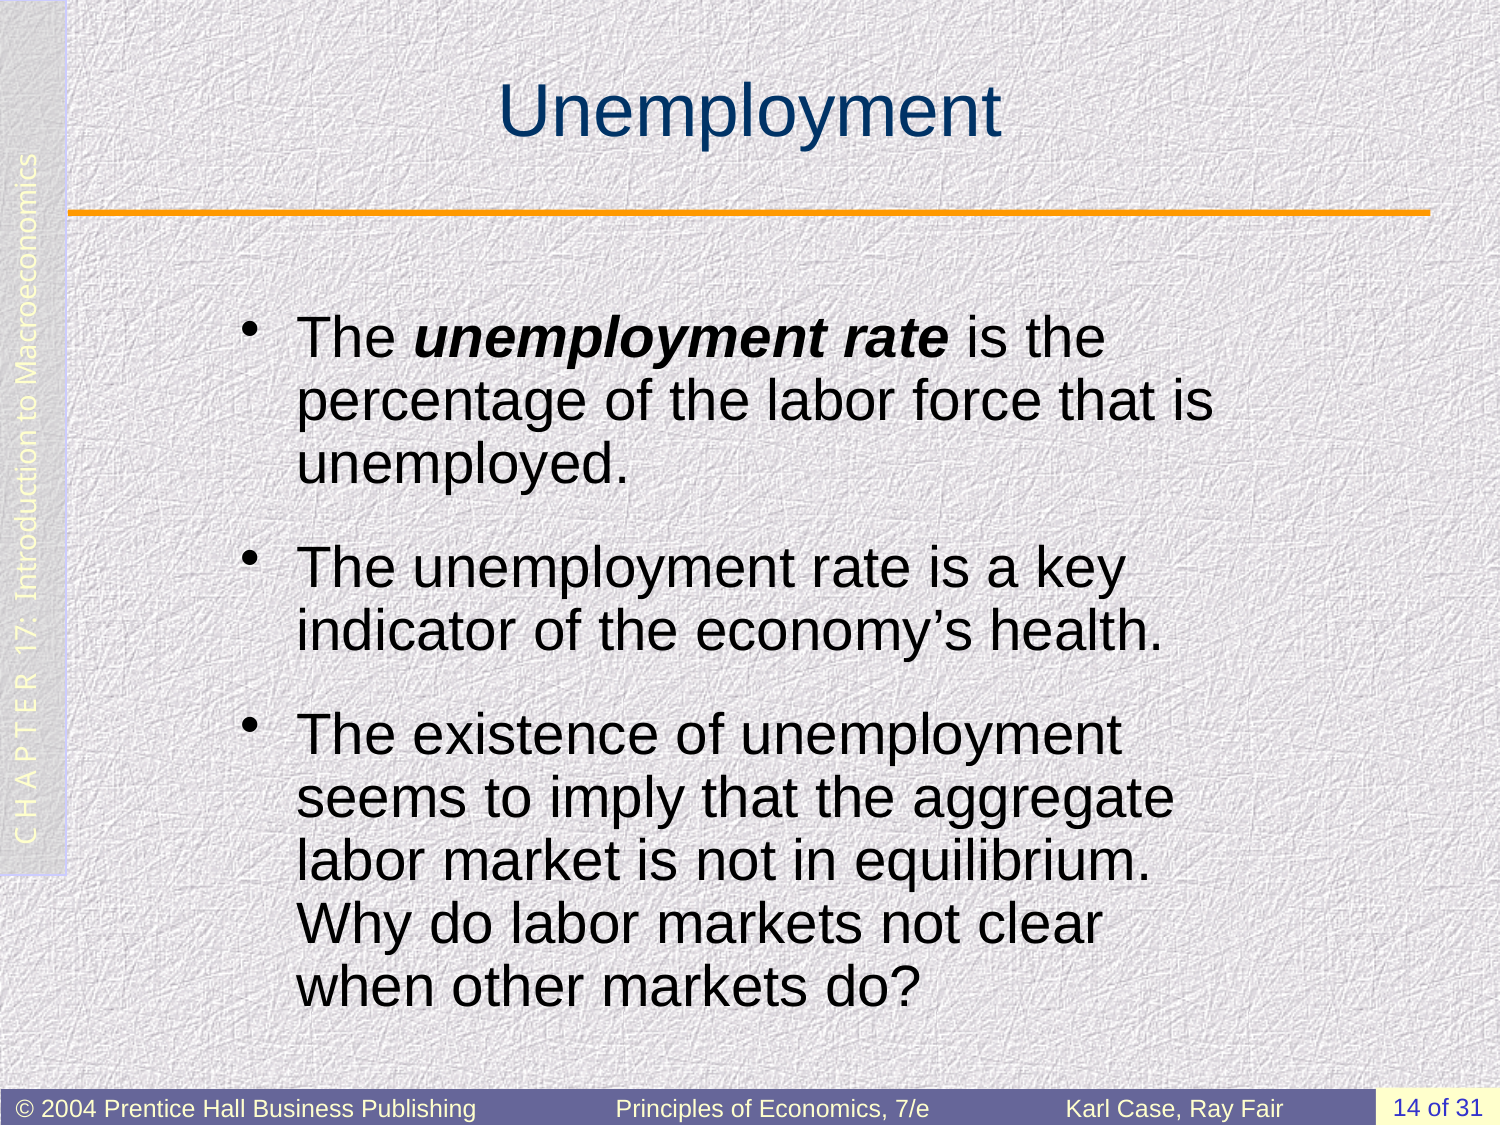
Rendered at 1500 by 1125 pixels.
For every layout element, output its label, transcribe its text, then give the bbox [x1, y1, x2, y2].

list The unemployment rate is the percentage of the labor force that is unemployed. The unemployment rate is a key indicator of the economy’s health. The existence of unemployment seems to imply that the aggregate labor market is not in equilibrium. Why do labor markets not clear when other markets do? [224, 299, 1276, 1088]
picture [0, 0, 1500, 1089]
slide_number 14 of 31 [1375, 1087, 1500, 1125]
title Unemployment [87, 12, 1413, 201]
